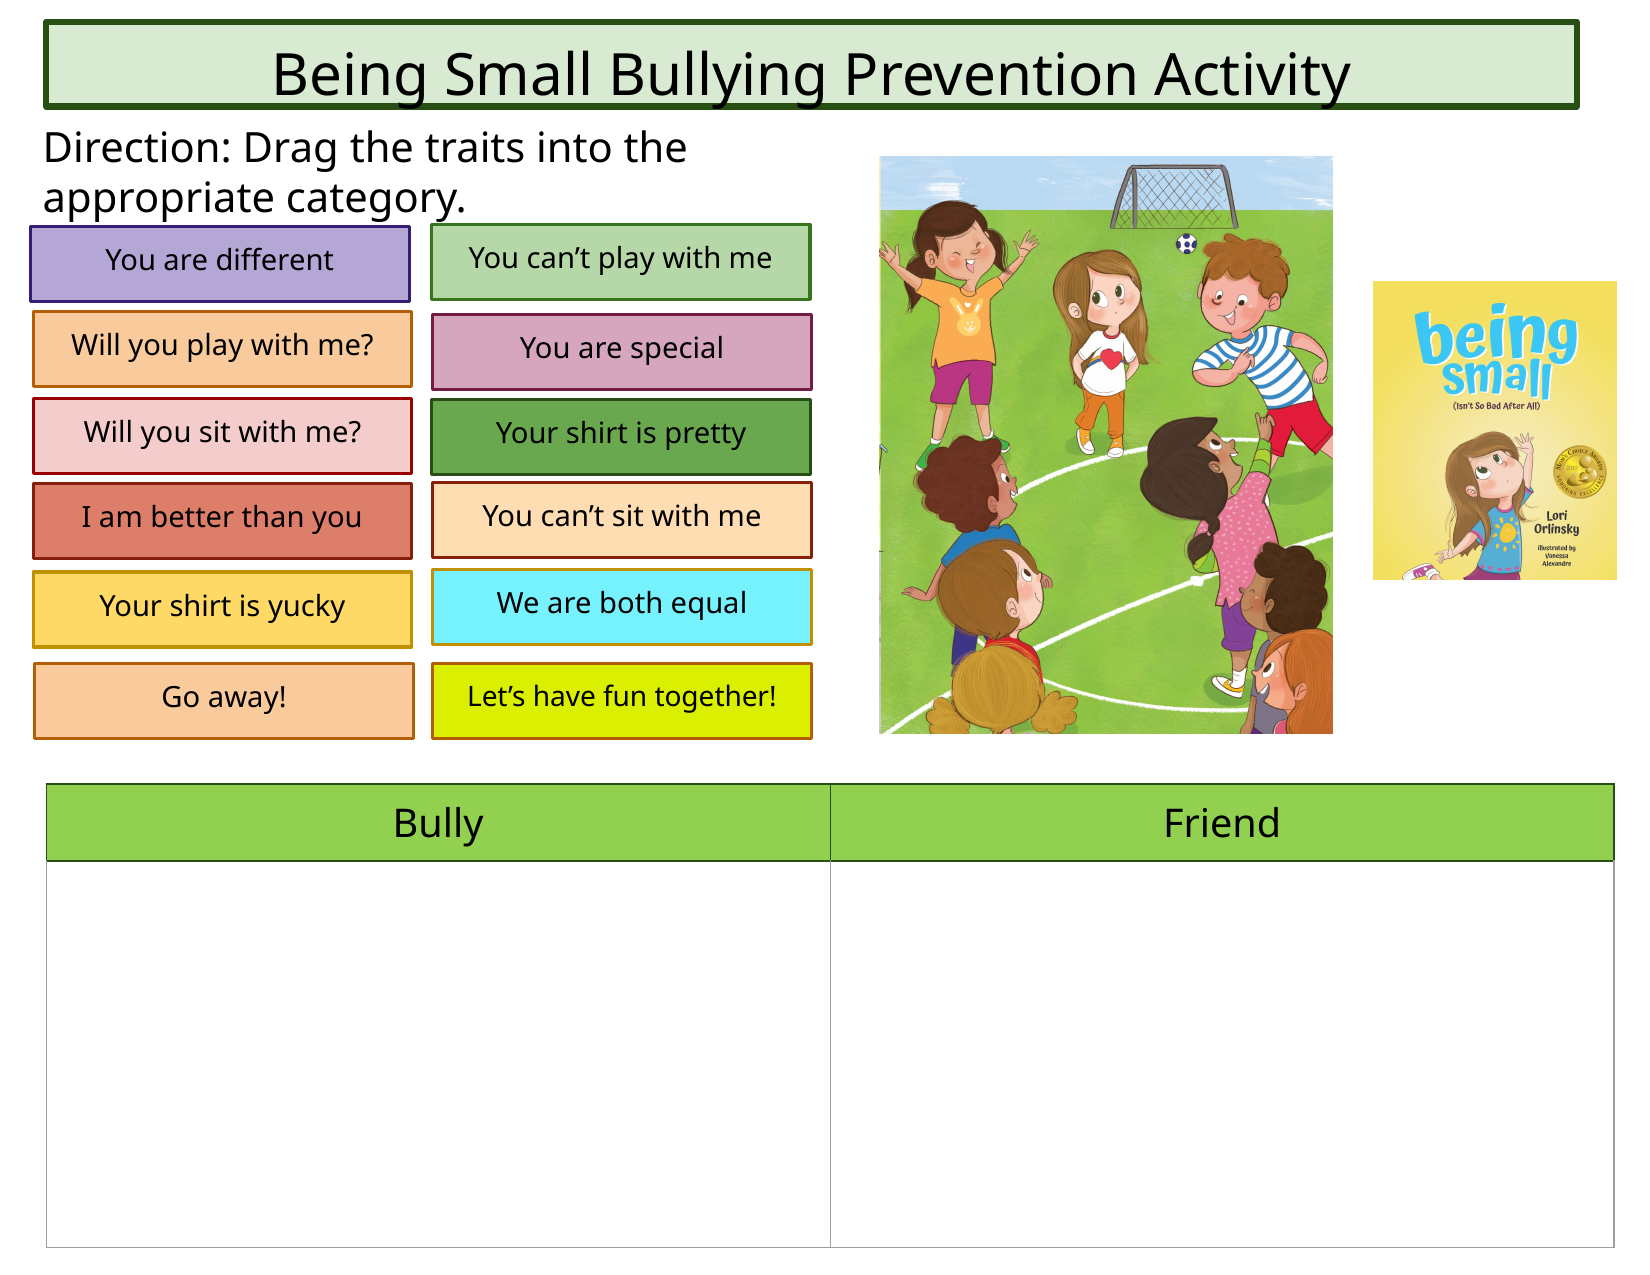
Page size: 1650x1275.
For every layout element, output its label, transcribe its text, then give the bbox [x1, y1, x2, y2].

table_cell [47, 862, 830, 1247]
text_box You can’t sit with me [432, 482, 812, 558]
table_header Friend [831, 785, 1613, 860]
text_box Will you play with me? [33, 311, 412, 387]
text_box Go away! [34, 663, 414, 739]
text_box Being Small Bullying Prevention Activity [46, 21, 1577, 107]
text_box You are special [432, 314, 812, 390]
text_box Direction: Drag the traits into the appropriate category. [27, 106, 912, 205]
text_box You can’t play with me [431, 224, 811, 300]
text_box Your shirt is pretty [431, 399, 811, 475]
table_header Bully [47, 785, 830, 860]
text_box You are different [30, 226, 410, 302]
text_box Let’s have fun together! [432, 663, 812, 739]
text_box I am better than you [33, 483, 412, 559]
table_cell [831, 862, 1613, 1247]
picture [1372, 281, 1618, 581]
text_box Your shirt is yucky [33, 572, 412, 647]
picture [878, 156, 1334, 734]
text_box Will you sit with me? [33, 398, 412, 474]
text_box We are both equal [432, 569, 812, 645]
